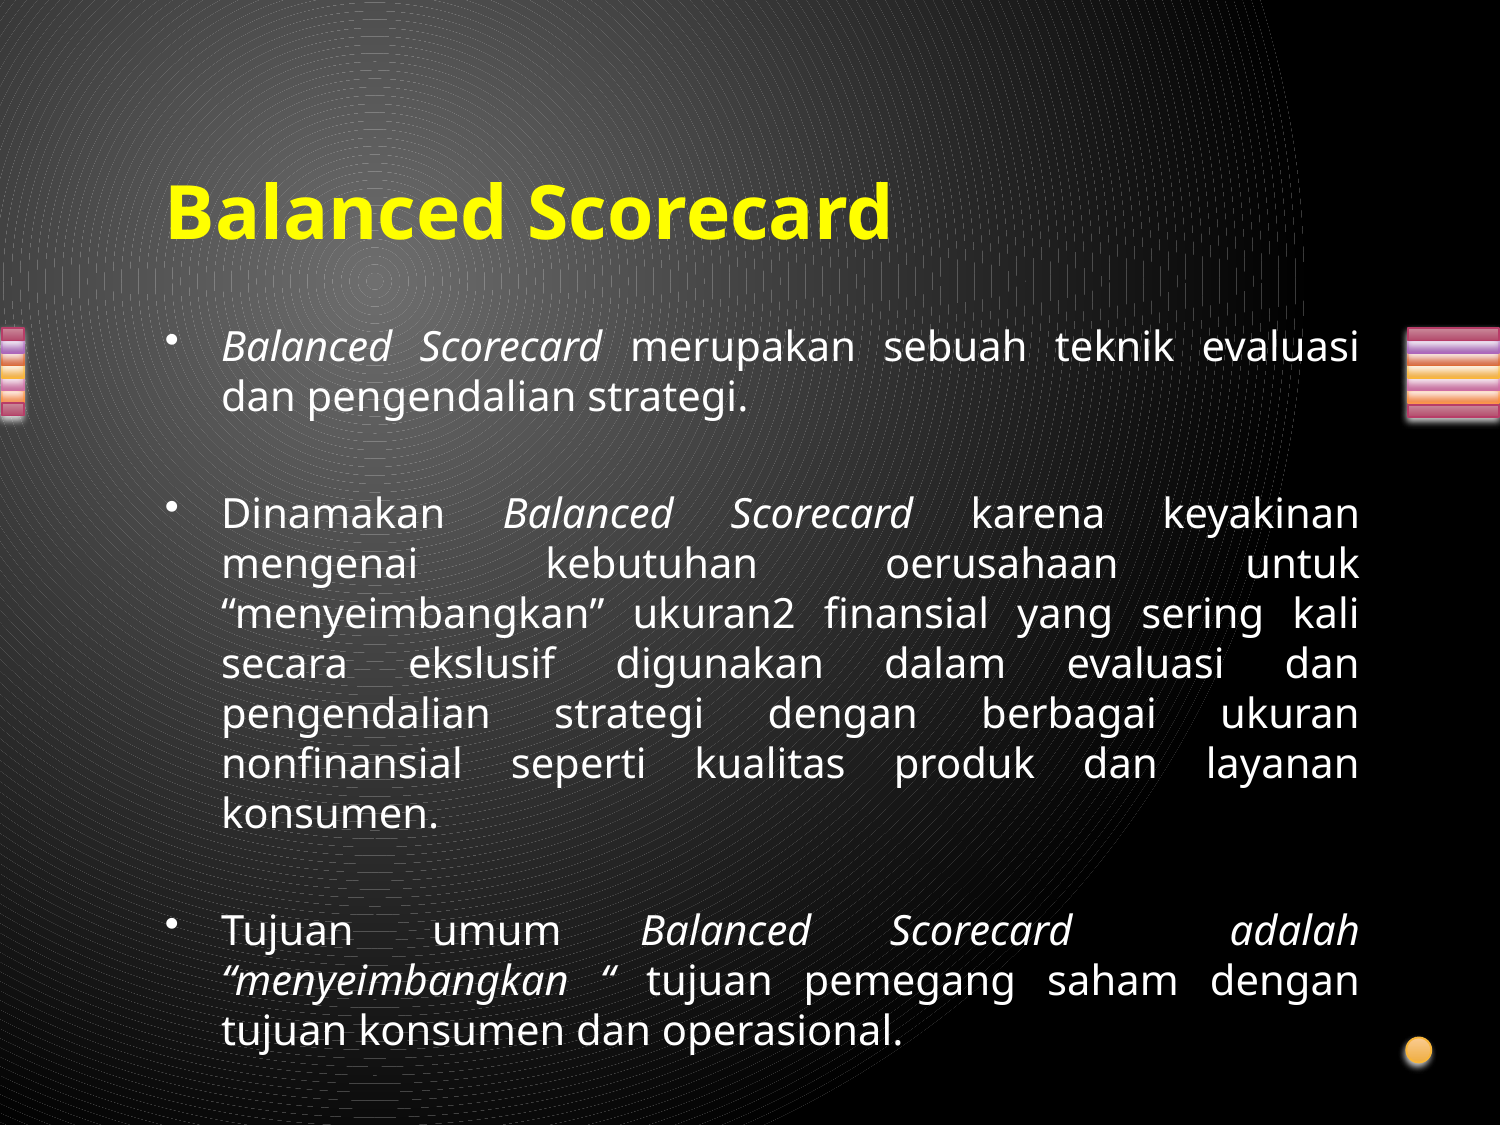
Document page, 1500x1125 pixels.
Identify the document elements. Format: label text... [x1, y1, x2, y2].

title Balanced Scorecard [150, 75, 1413, 263]
list Balanced Scorecard merupakan sebuah teknik evaluasi dan pengendalian strategi. Dinamakan Balanced Scorecard karena keyakinan mengenai kebutuhan oerusahaan untuk “menyeimbangkan” ukuran2 finansial yang sering kali secara ekslusif digunakan dalam evaluasi dan pengendalian strategi dengan berbagai ukuran nonfinansial seperti kualitas produk dan layanan konsumen. Tujuan umum Balanced Scorecard adalah “menyeimbangkan “ tujuan pemegang saham dengan tujuan konsumen dan operasional. [150, 312, 1375, 1005]
